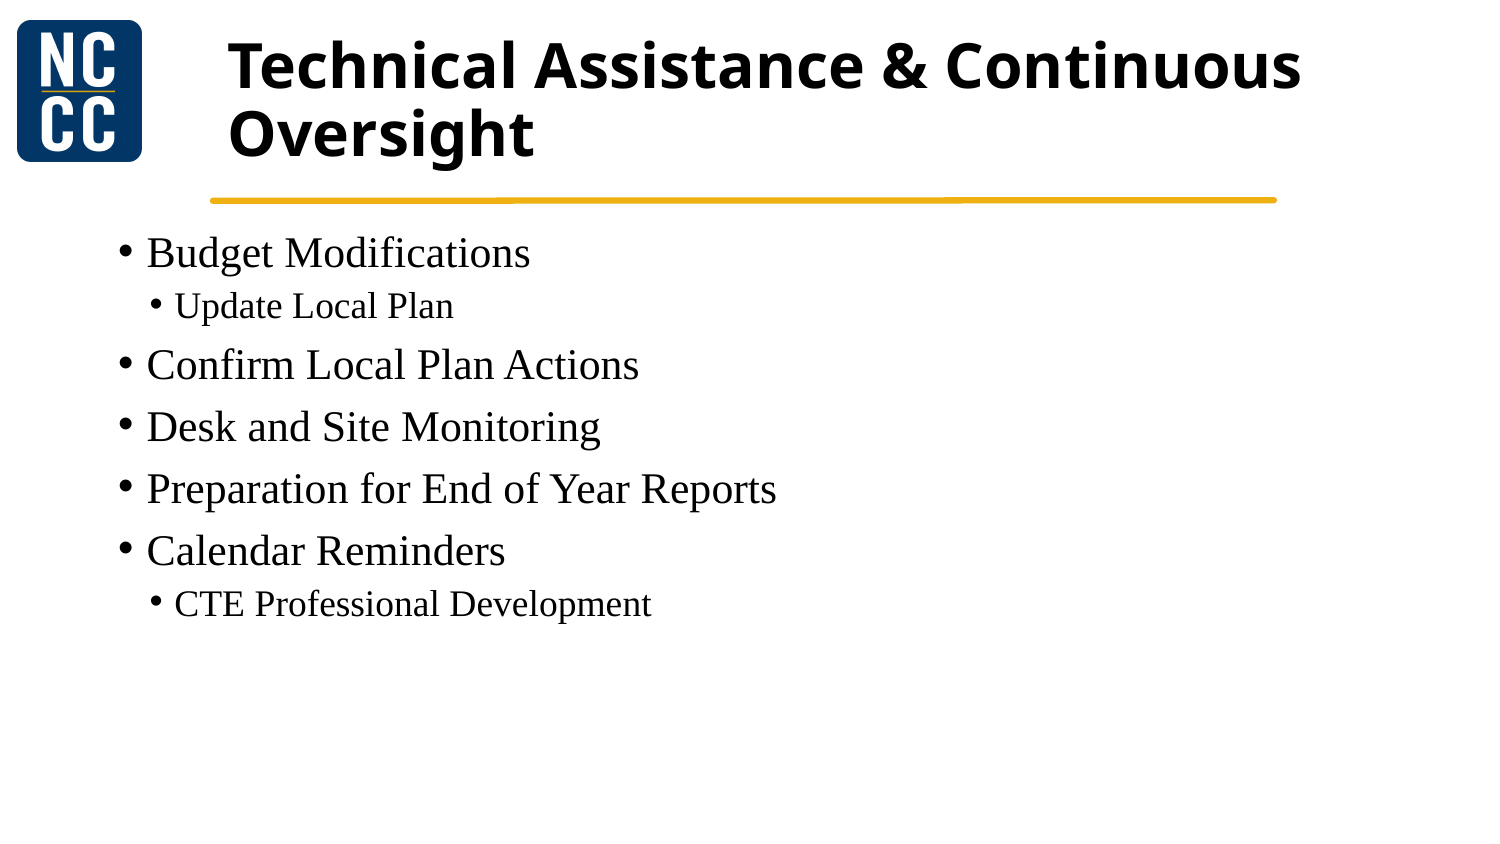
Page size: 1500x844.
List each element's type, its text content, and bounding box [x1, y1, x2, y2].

picture [17, 20, 142, 162]
list Budget Modifications Update Local Plan Confirm Local Plan Actions Desk and Site Monitoring Preparation for End of Year Reports Calendar Reminders CTE Professional Development [103, 216, 1397, 799]
title Technical Assistance & Continuous Oversight [212, 20, 1421, 184]
